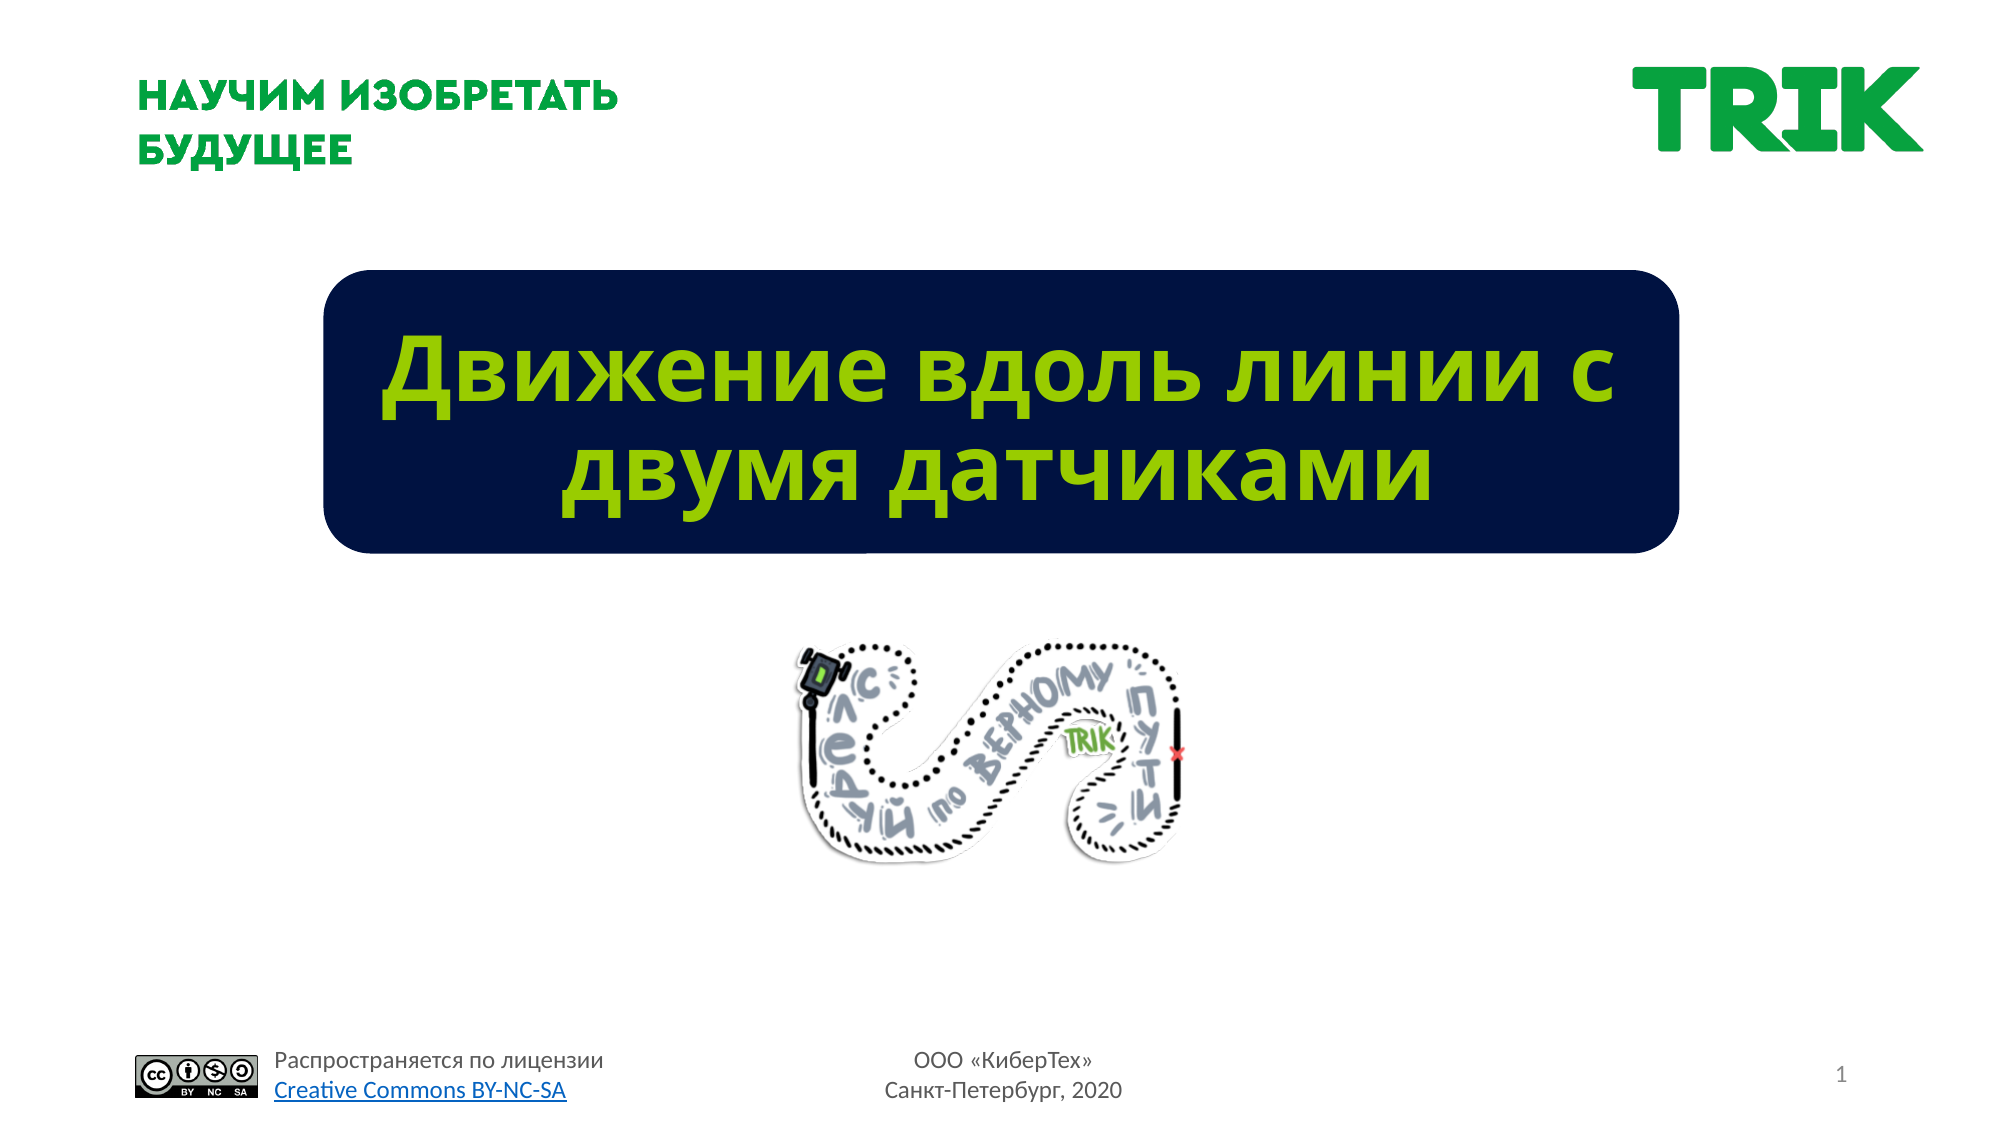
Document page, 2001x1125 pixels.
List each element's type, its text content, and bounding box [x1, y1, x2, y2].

picture [1631, 64, 1924, 154]
picture [137, 78, 618, 171]
picture [743, 528, 1257, 1031]
picture [135, 1055, 258, 1098]
title Движение вдоль линии с двумя датчиками [322, 258, 1678, 528]
slide_number 1 [1412, 1042, 1863, 1103]
